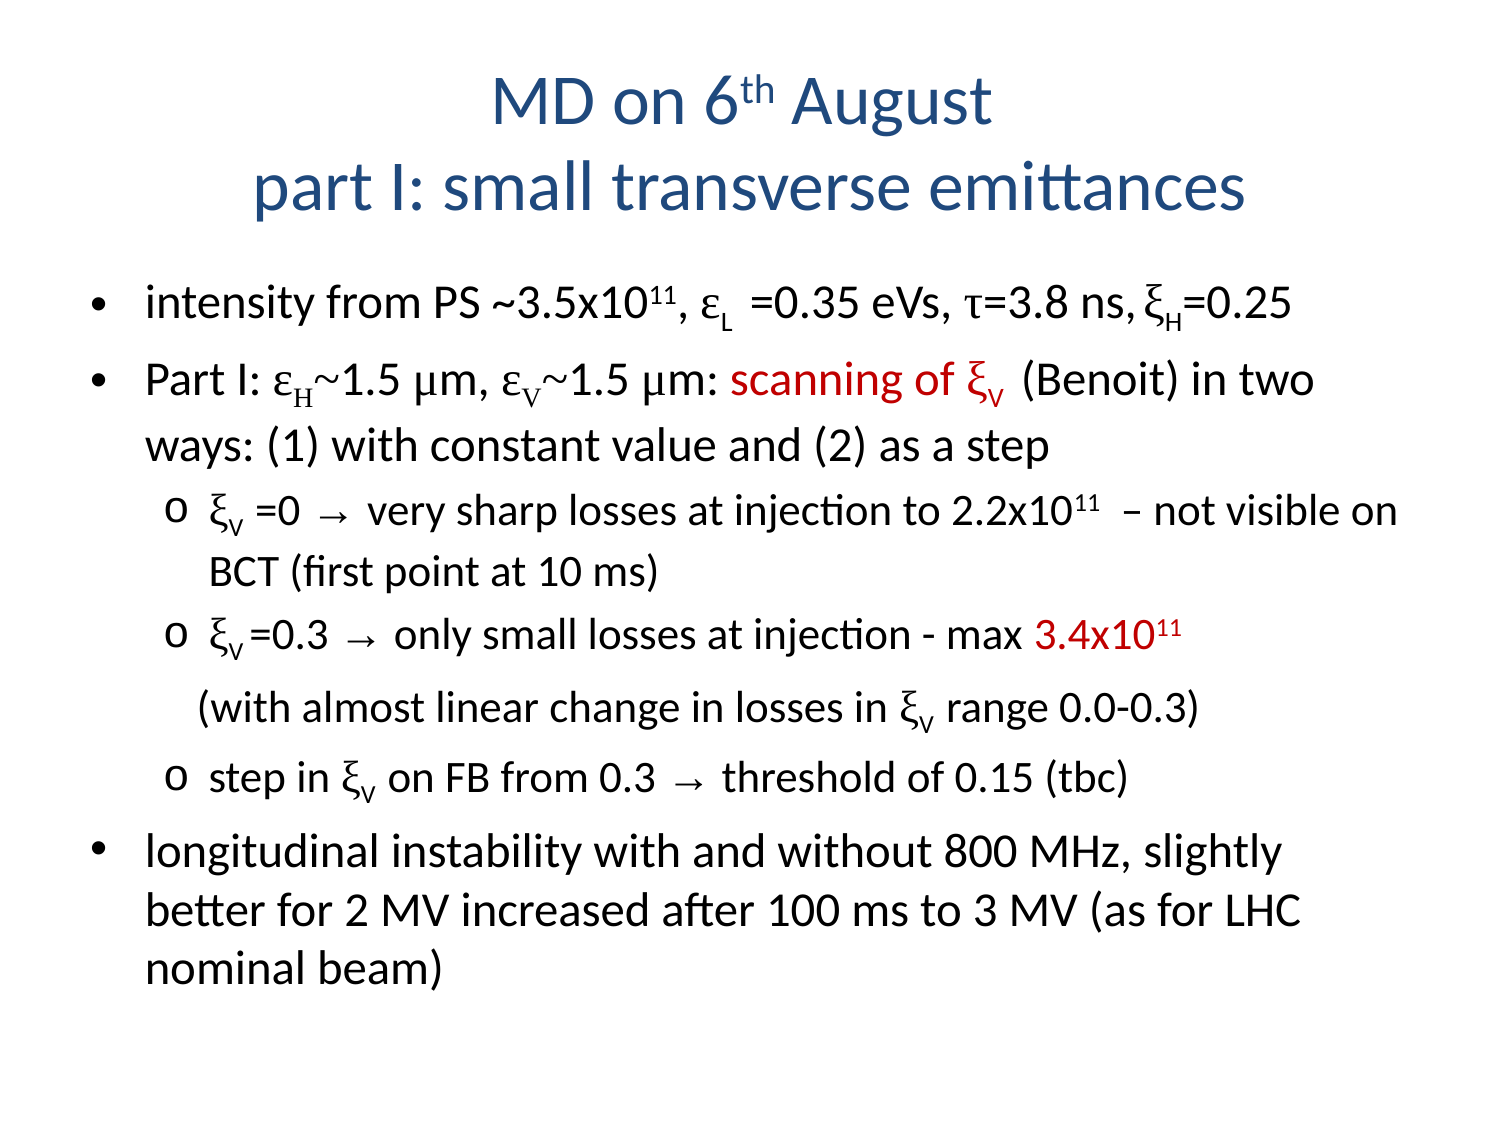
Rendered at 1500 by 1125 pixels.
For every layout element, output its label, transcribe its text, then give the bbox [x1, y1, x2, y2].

title MD on 6th August part I: small transverse emittances [74, 44, 1426, 233]
list intensity from PS ~3.5x1011, εL =0.35 eVs, τ=3.8 ns, ξH=0.25 Part I: εH~1.5 μm, εV~1.5 μm: scanning of ξV (Benoit) in two ways: (1) with constant value and (2) as a step ξV =0 → very sharp losses at injection to 2.2x1011 – not visible on BCT (first point at 10 ms) ξV =0.3 → only small losses at injection - max 3.4x1011 (with almost linear change in losses in ξV range 0.0-0.3) step in ξV on FB from 0.3 → threshold of 0.15 (tbc) longitudinal instability with and without 800 MHz, slightly better for 2 MV increased after 100 ms to 3 MV (as for LHC nominal beam) [74, 262, 1426, 1006]
